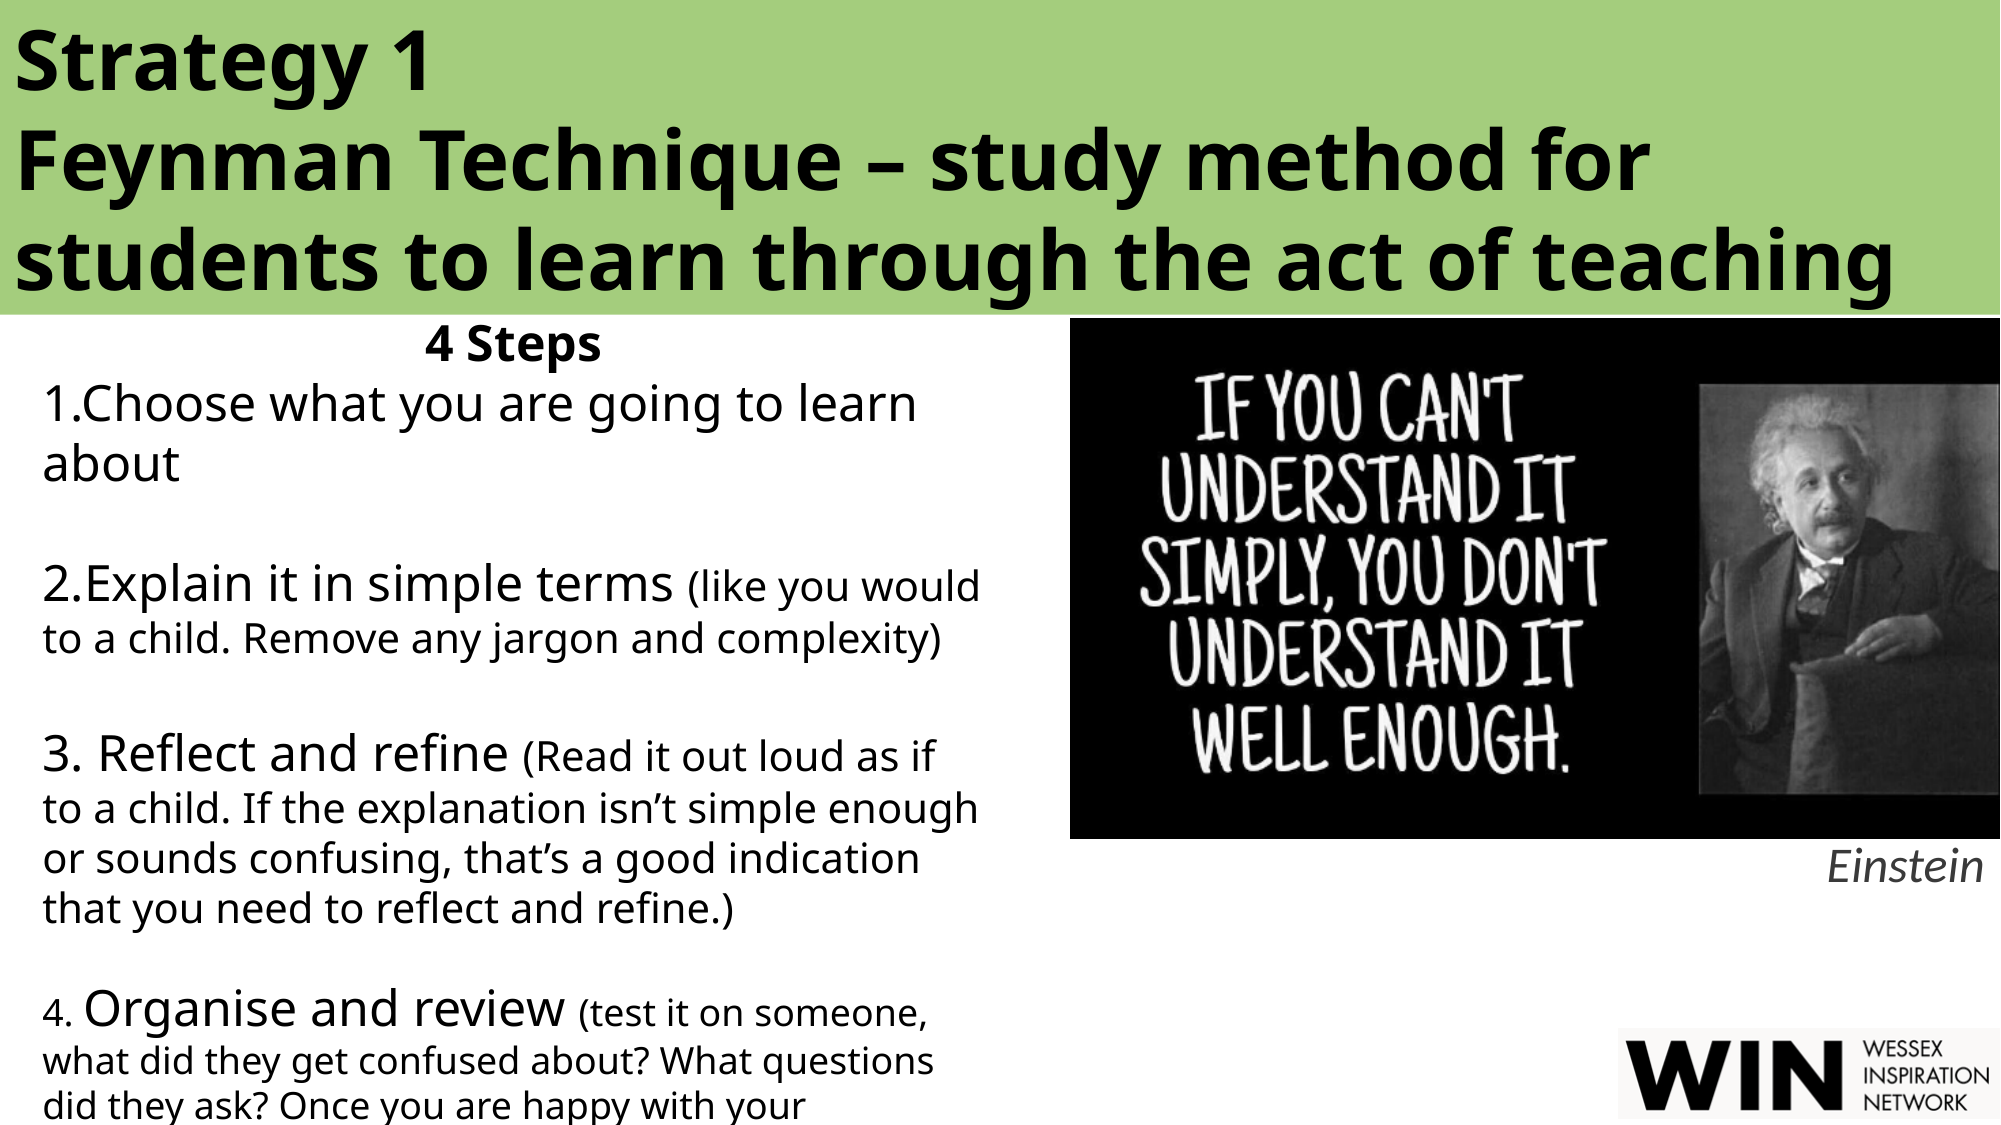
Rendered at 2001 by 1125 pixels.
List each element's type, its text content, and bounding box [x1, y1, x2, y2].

picture [1618, 1028, 2000, 1119]
text_box 4 Steps 1.Choose what you are going to learn about 2.Explain it in simple terms (like you would to a child. Remove any jargon and complexity) 3. Reflect and refine (Read it out loud as if to a child. If the explanation isn’t simple enough or sounds confusing, that’s a good indication that you need to reflect and refine.) 4. Organise and review (test it on someone, what did they get confused about? What questions did they ask? Once you are happy with your explanation add it to your notes or flashcard to refer back to) [27, 304, 1000, 1125]
text_box Strategy 1 Feynman Technique – study method for students to learn through the act of teaching [0, 0, 2000, 315]
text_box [1070, 317, 2000, 916]
